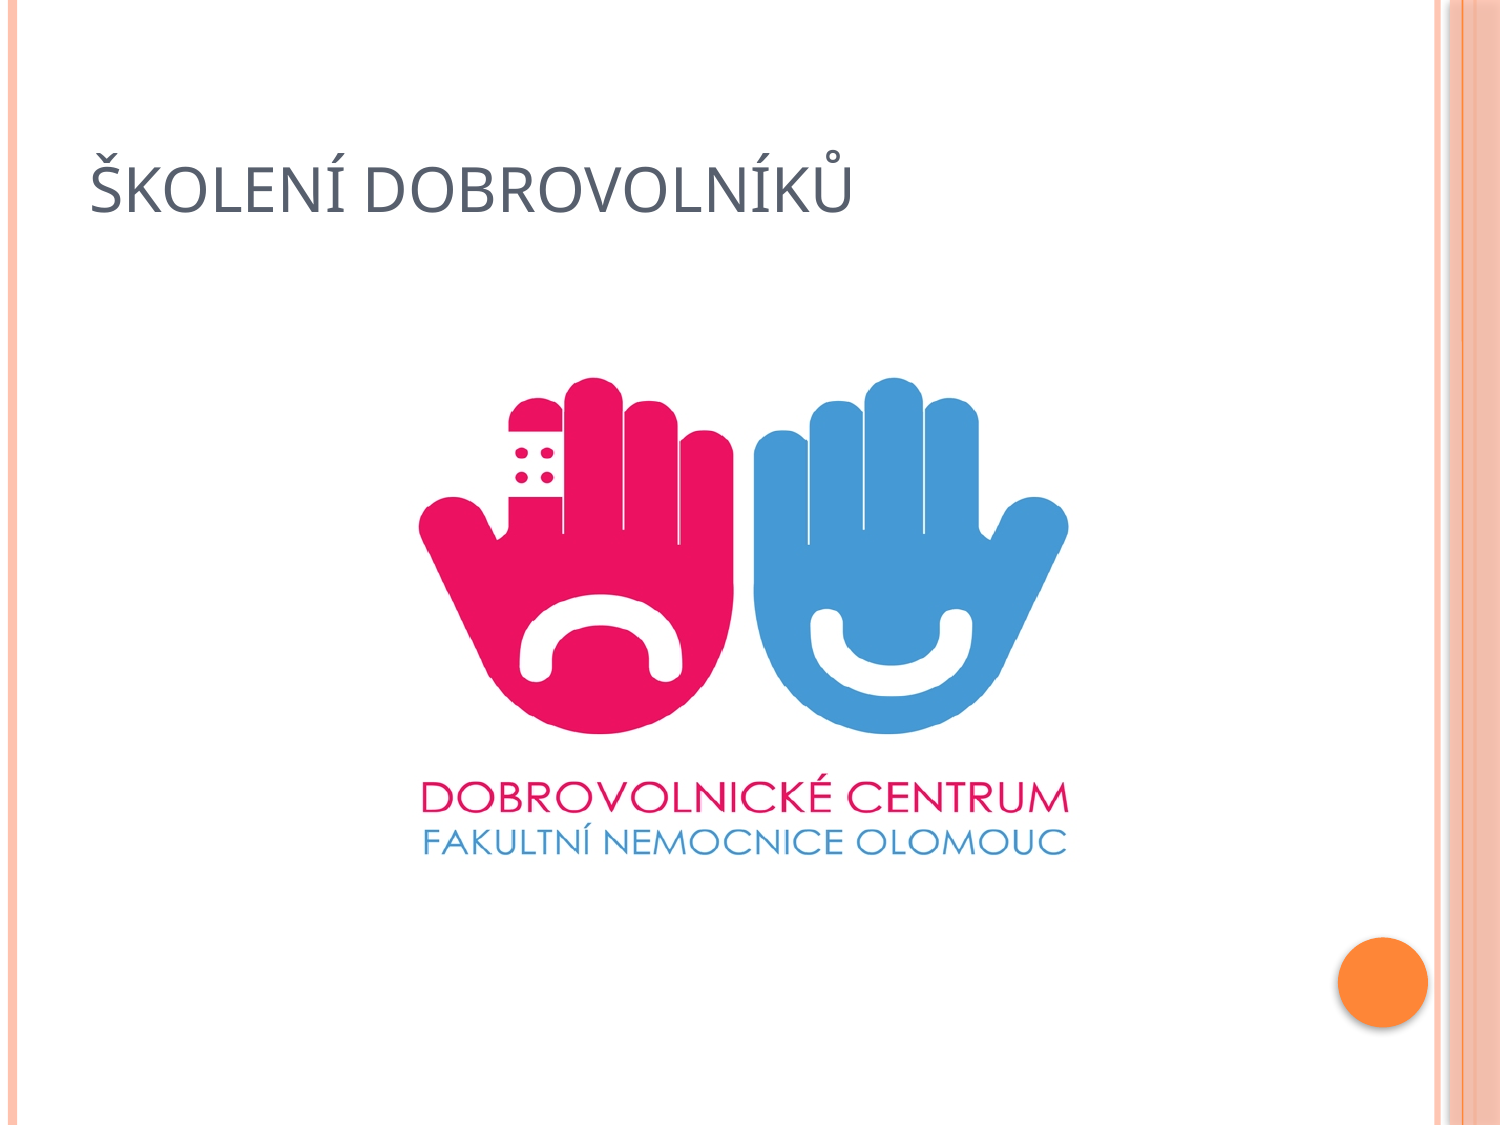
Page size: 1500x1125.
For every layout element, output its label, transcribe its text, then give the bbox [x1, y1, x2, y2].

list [324, 325, 1164, 906]
title Školení dobrovolníků [75, 45, 1300, 233]
